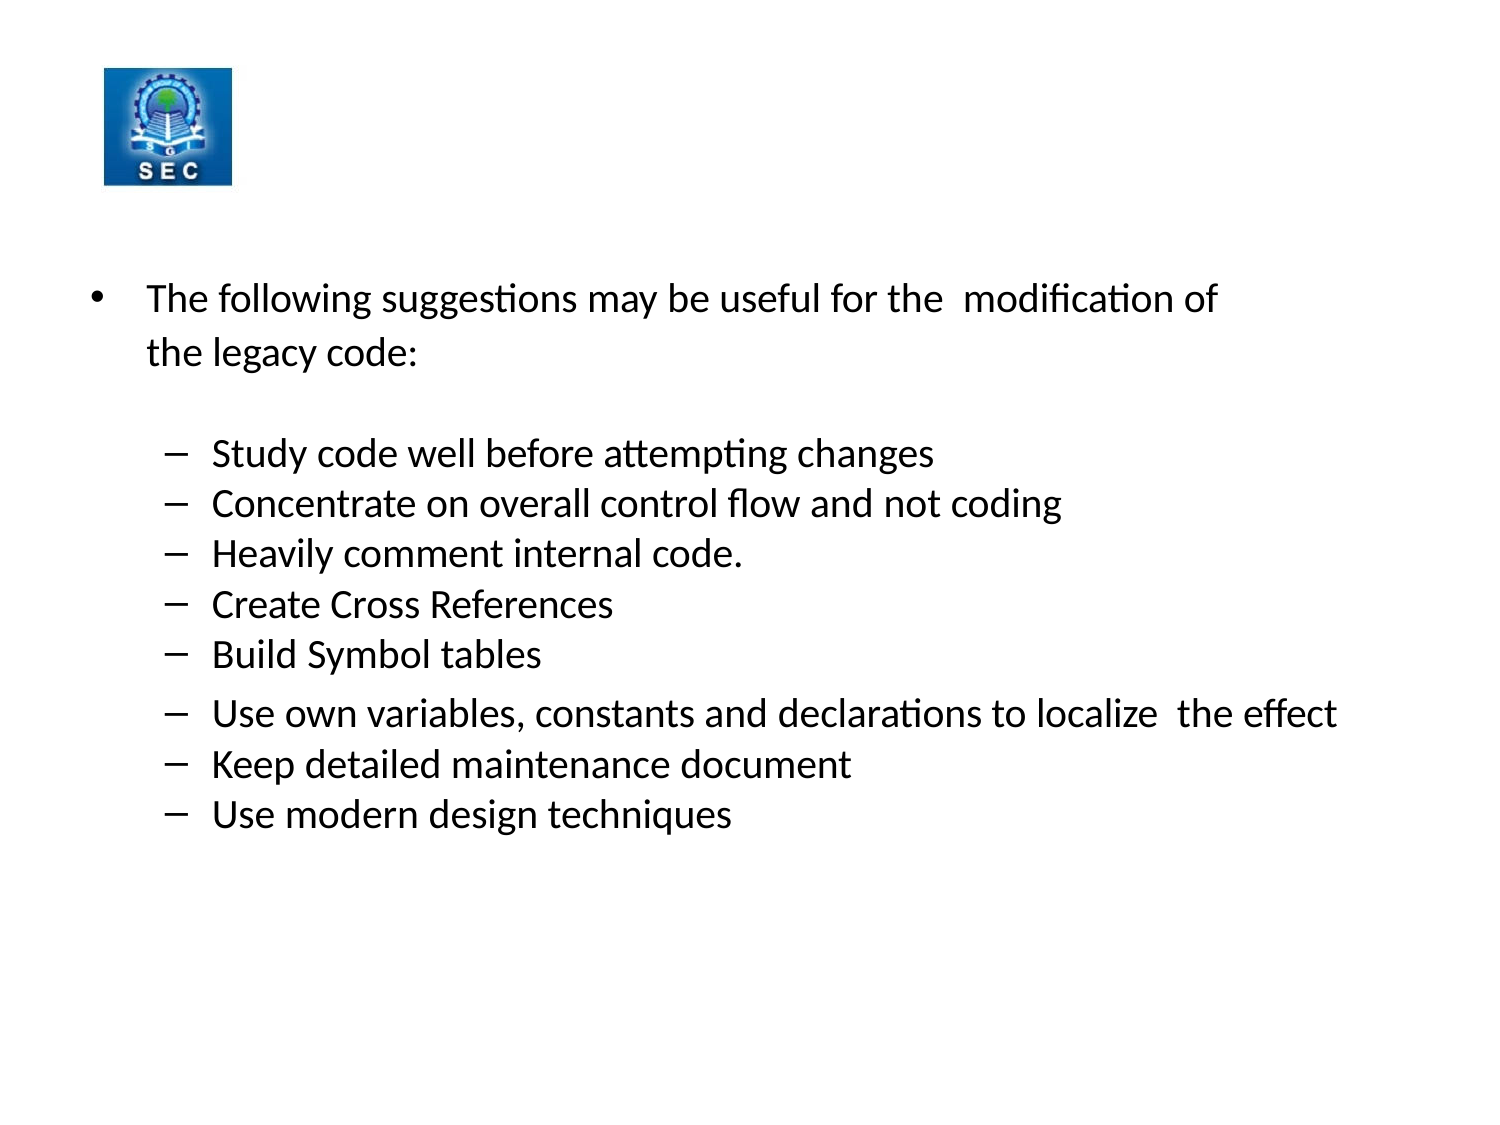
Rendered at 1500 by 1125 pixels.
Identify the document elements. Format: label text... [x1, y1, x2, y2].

picture [37, 49, 301, 201]
text_box The following suggestions may be useful for the modification of the legacy code: Study code well before attempting changes Concentrate on overall control flow and not coding Heavily comment internal code. Create Cross References Build Symbol tables Use own variables, constants and declarations to localize the effect Keep detailed maintenance document Use modern design techniques [87, 252, 1361, 837]
